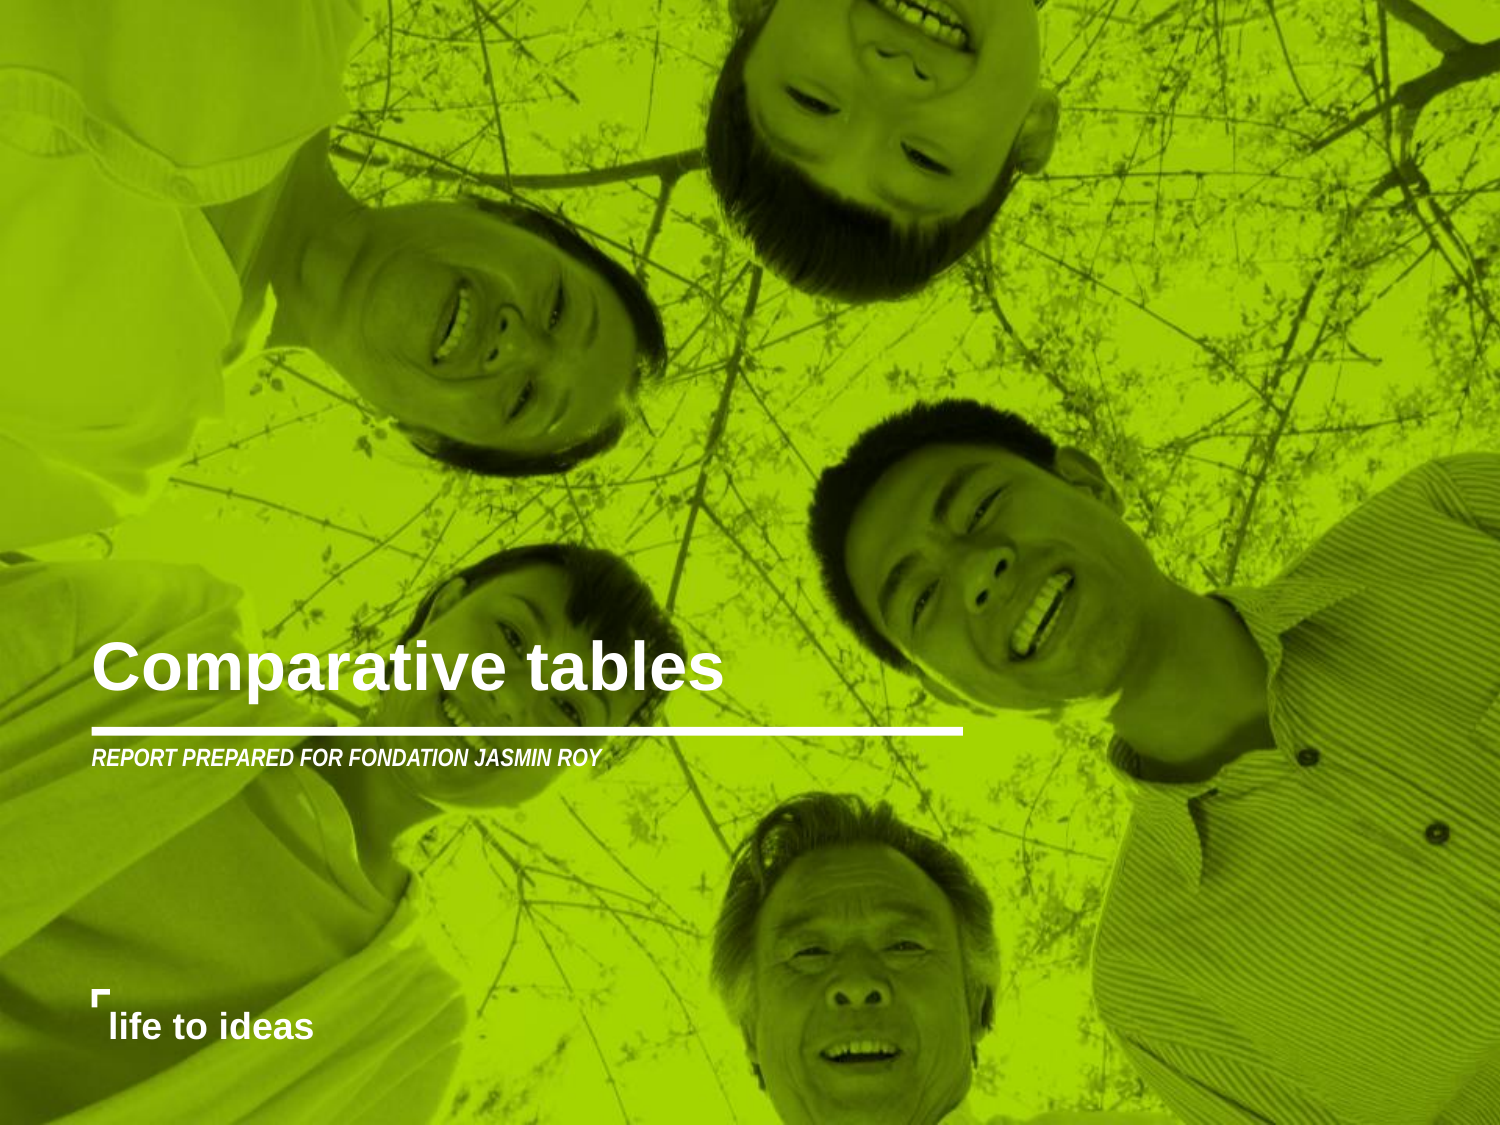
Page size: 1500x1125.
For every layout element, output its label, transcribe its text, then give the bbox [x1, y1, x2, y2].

list Comparative tables [91, 278, 963, 705]
list REPORT PREPARED FOR FONDATION JASMIN ROY [91, 741, 963, 799]
picture [0, 0, 1500, 1125]
